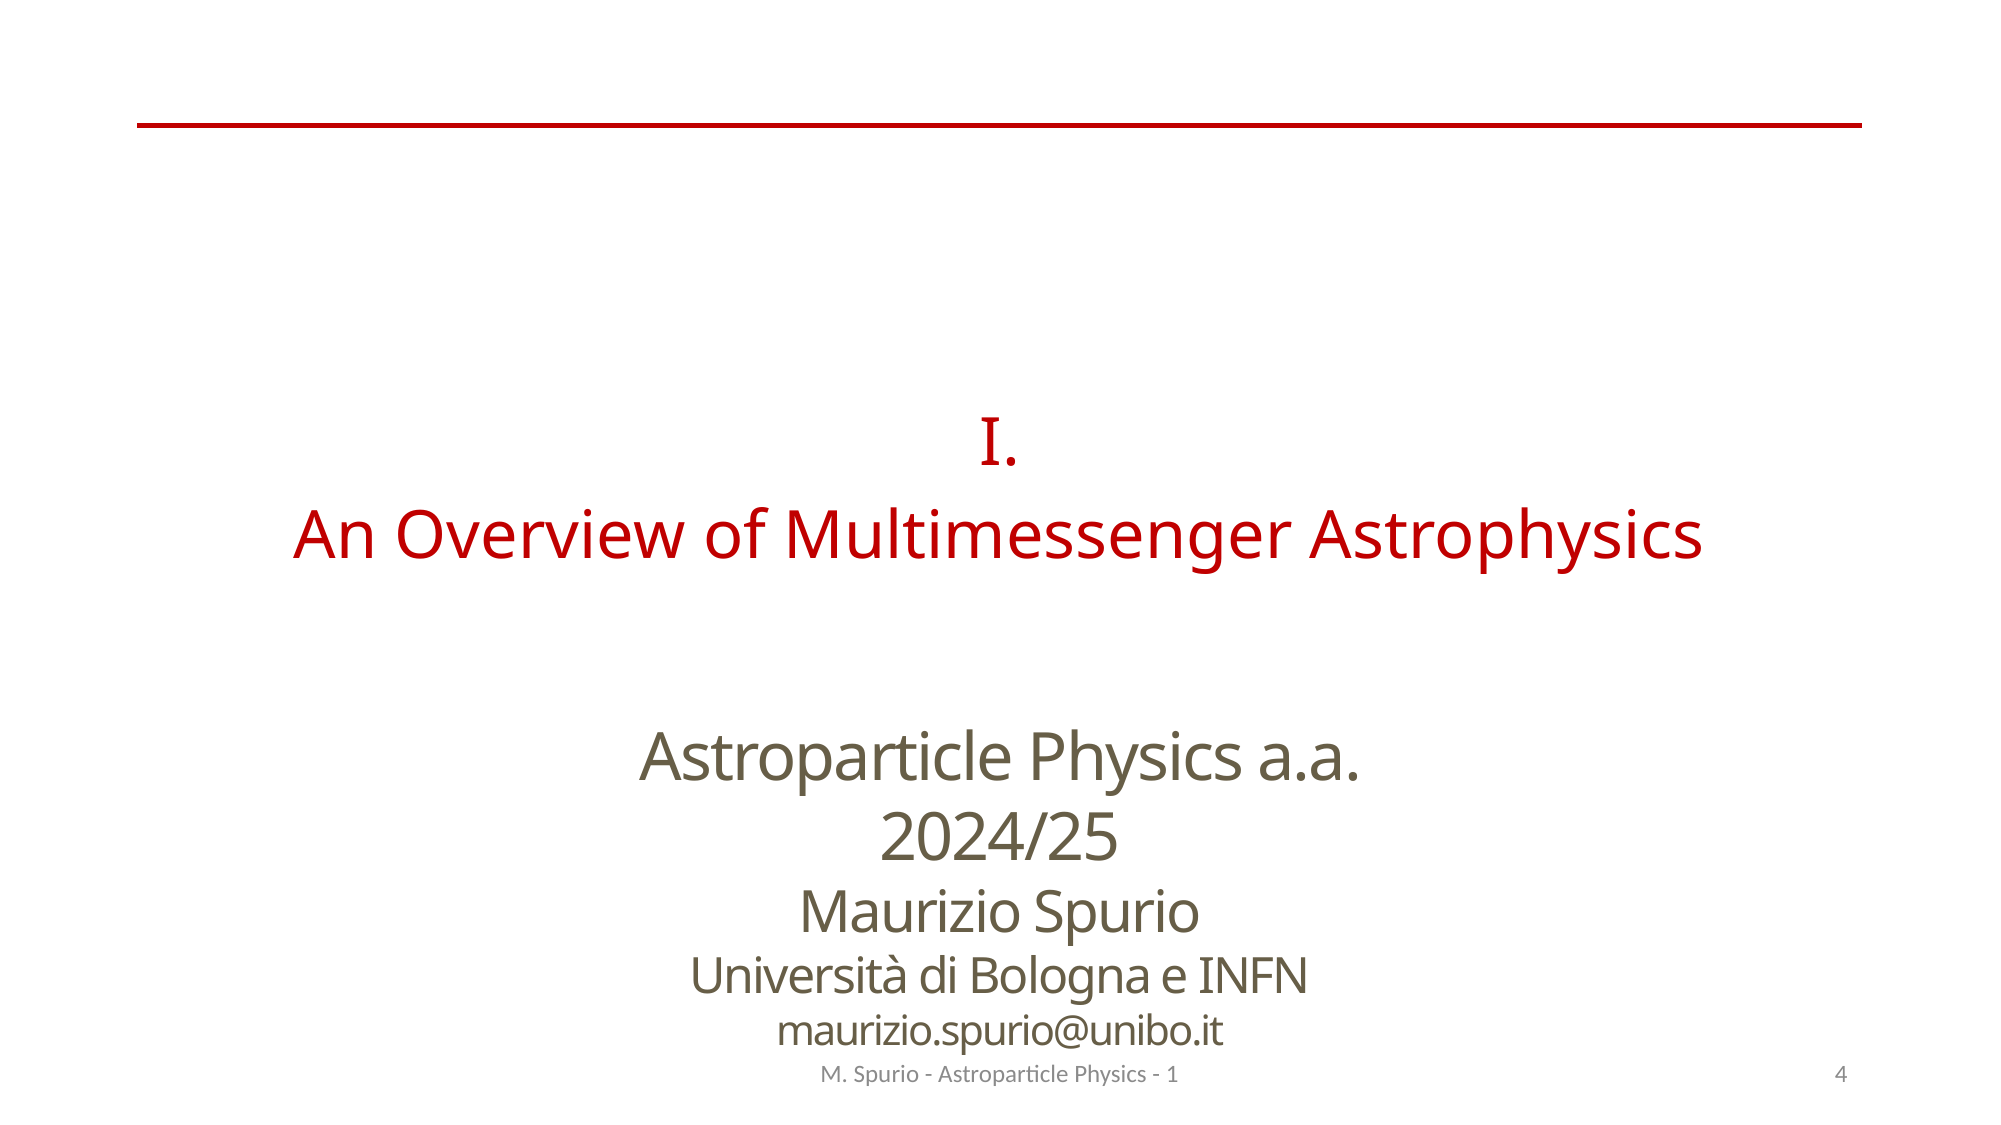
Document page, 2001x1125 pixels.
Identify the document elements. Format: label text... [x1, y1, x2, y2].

footer M. Spurio - Astroparticle Physics - 1 [662, 1062, 1338, 1103]
text_box Astroparticle Physics a.a. 2024/25 Maurizio Spurio Università di Bologna e INFN maurizio.spurio@unibo.it [568, 706, 1432, 1062]
list I. An Overview of Multimessenger Astrophysics [137, 299, 1863, 1014]
slide_number 4 [1412, 1042, 1863, 1103]
